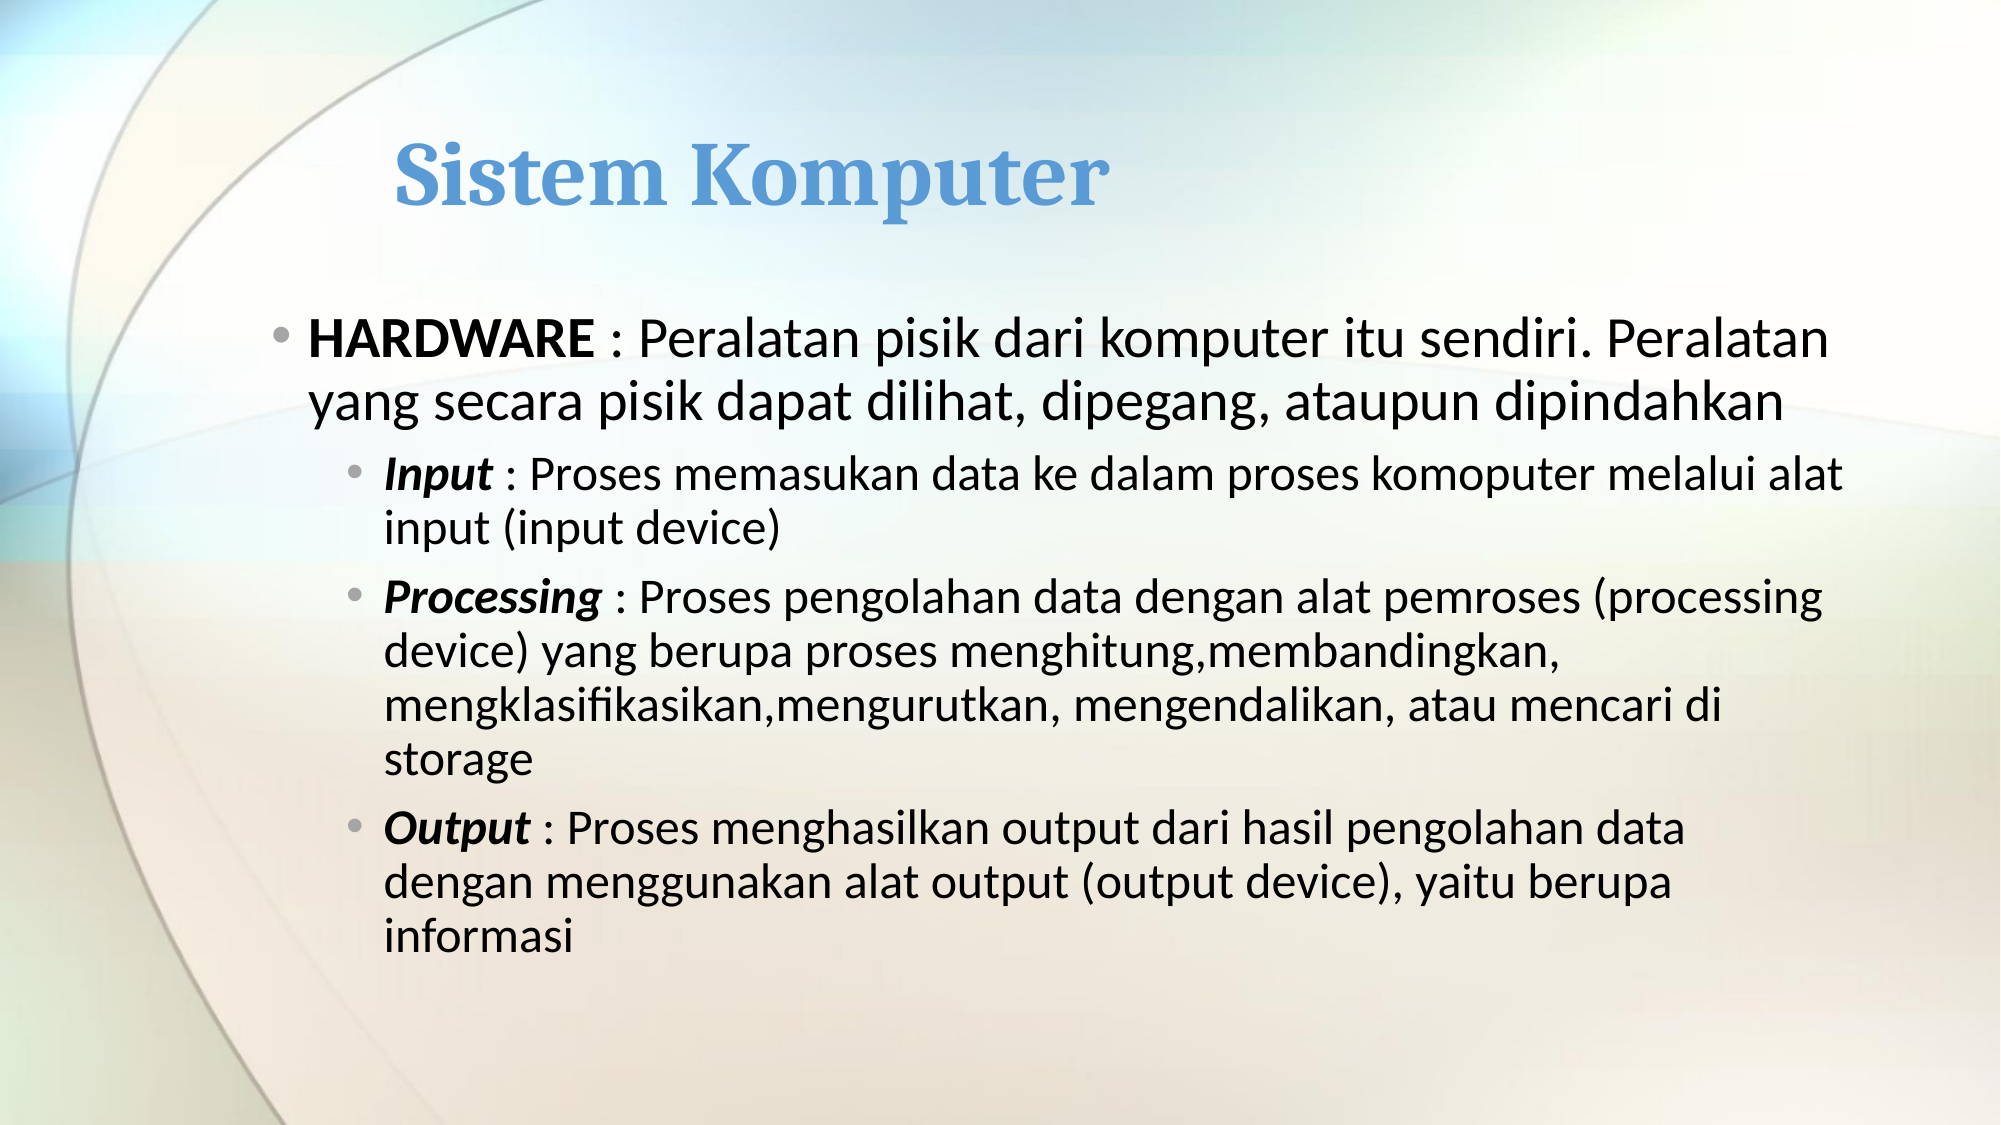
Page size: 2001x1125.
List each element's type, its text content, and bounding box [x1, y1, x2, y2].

title Sistem Komputer [381, 59, 1863, 278]
list HARDWARE : Peralatan pisik dari komputer itu sendiri. Peralatan yang secara pisik dapat dilihat, dipegang, ataupun dipindahkan Input : Proses memasukan data ke dalam proses komoputer melalui alat input (input device) Processing : Proses pengolahan data dengan alat pemroses (processing device) yang berupa proses menghitung,membandingkan, mengklasifikasikan,mengurutkan, mengendalikan, atau mencari di storage Output : Proses menghasilkan output dari hasil pengolahan data dengan menggunakan alat output (output device), yaitu berupa informasi [256, 299, 1863, 1014]
picture [0, 0, 2001, 1125]
